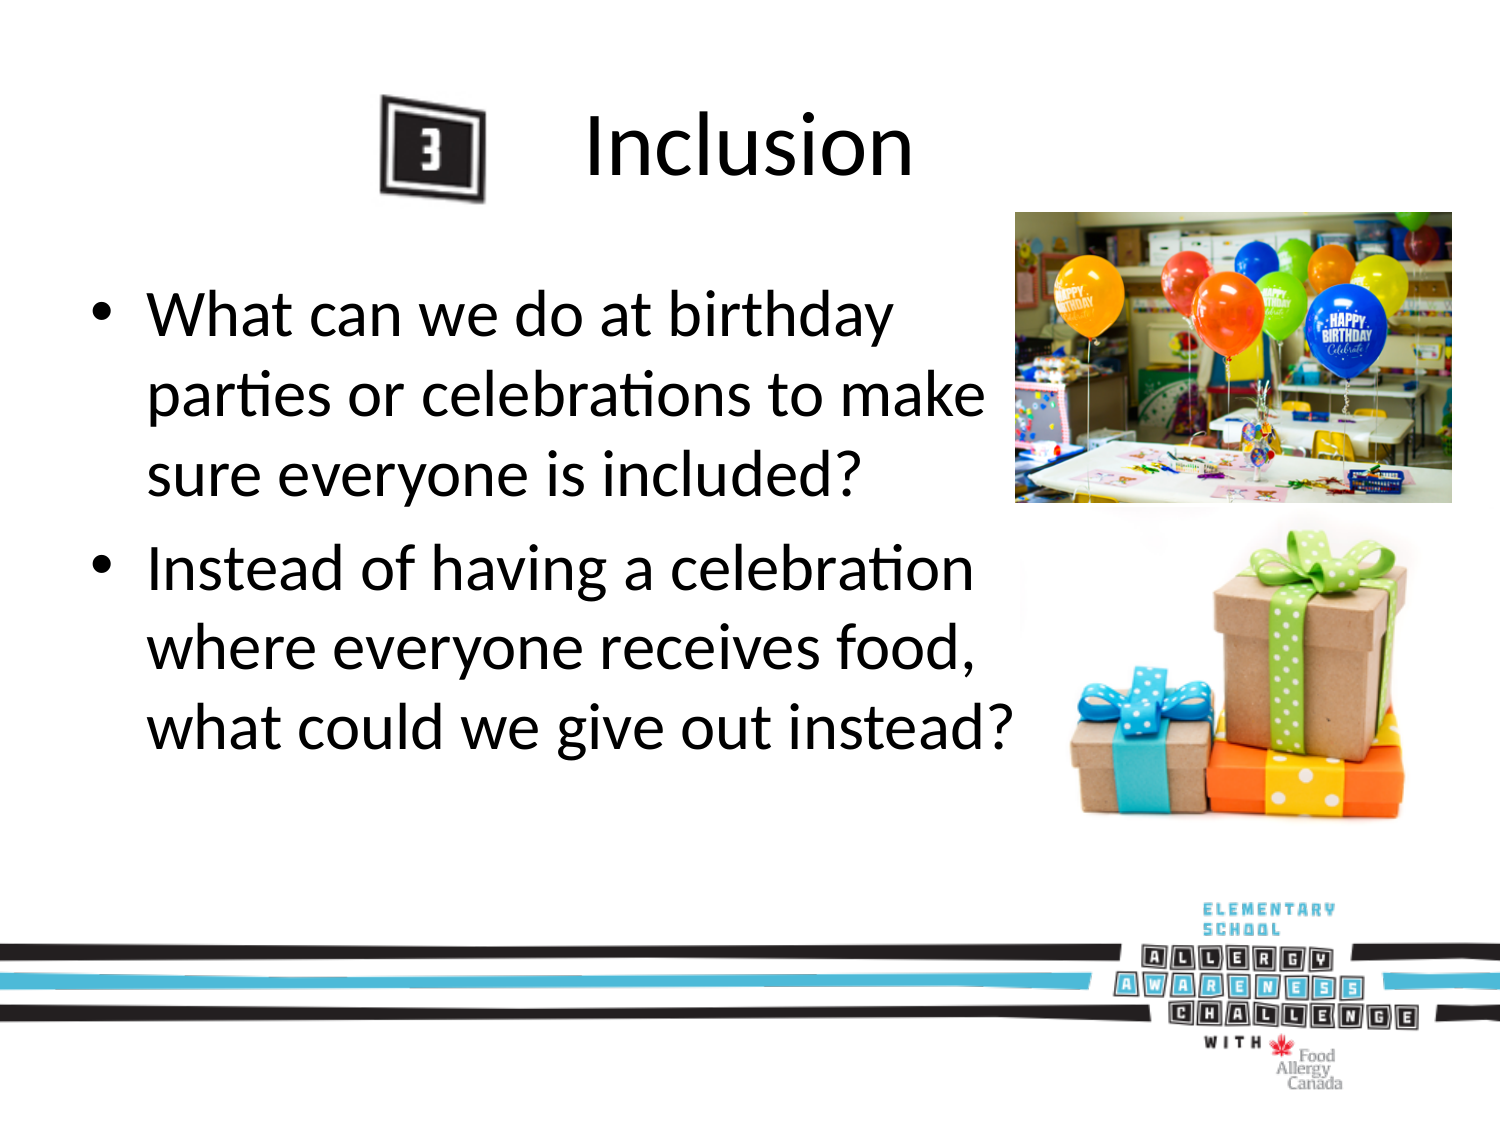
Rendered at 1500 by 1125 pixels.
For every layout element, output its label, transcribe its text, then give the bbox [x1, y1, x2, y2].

list What can we do at birthday parties or celebrations to make sure everyone is included? Instead of having a celebration where everyone receives food, what could we give out instead? [75, 262, 1056, 1005]
picture [1015, 212, 1452, 504]
picture [370, 91, 499, 213]
picture [1019, 507, 1500, 851]
title Inclusion [75, 45, 1425, 233]
